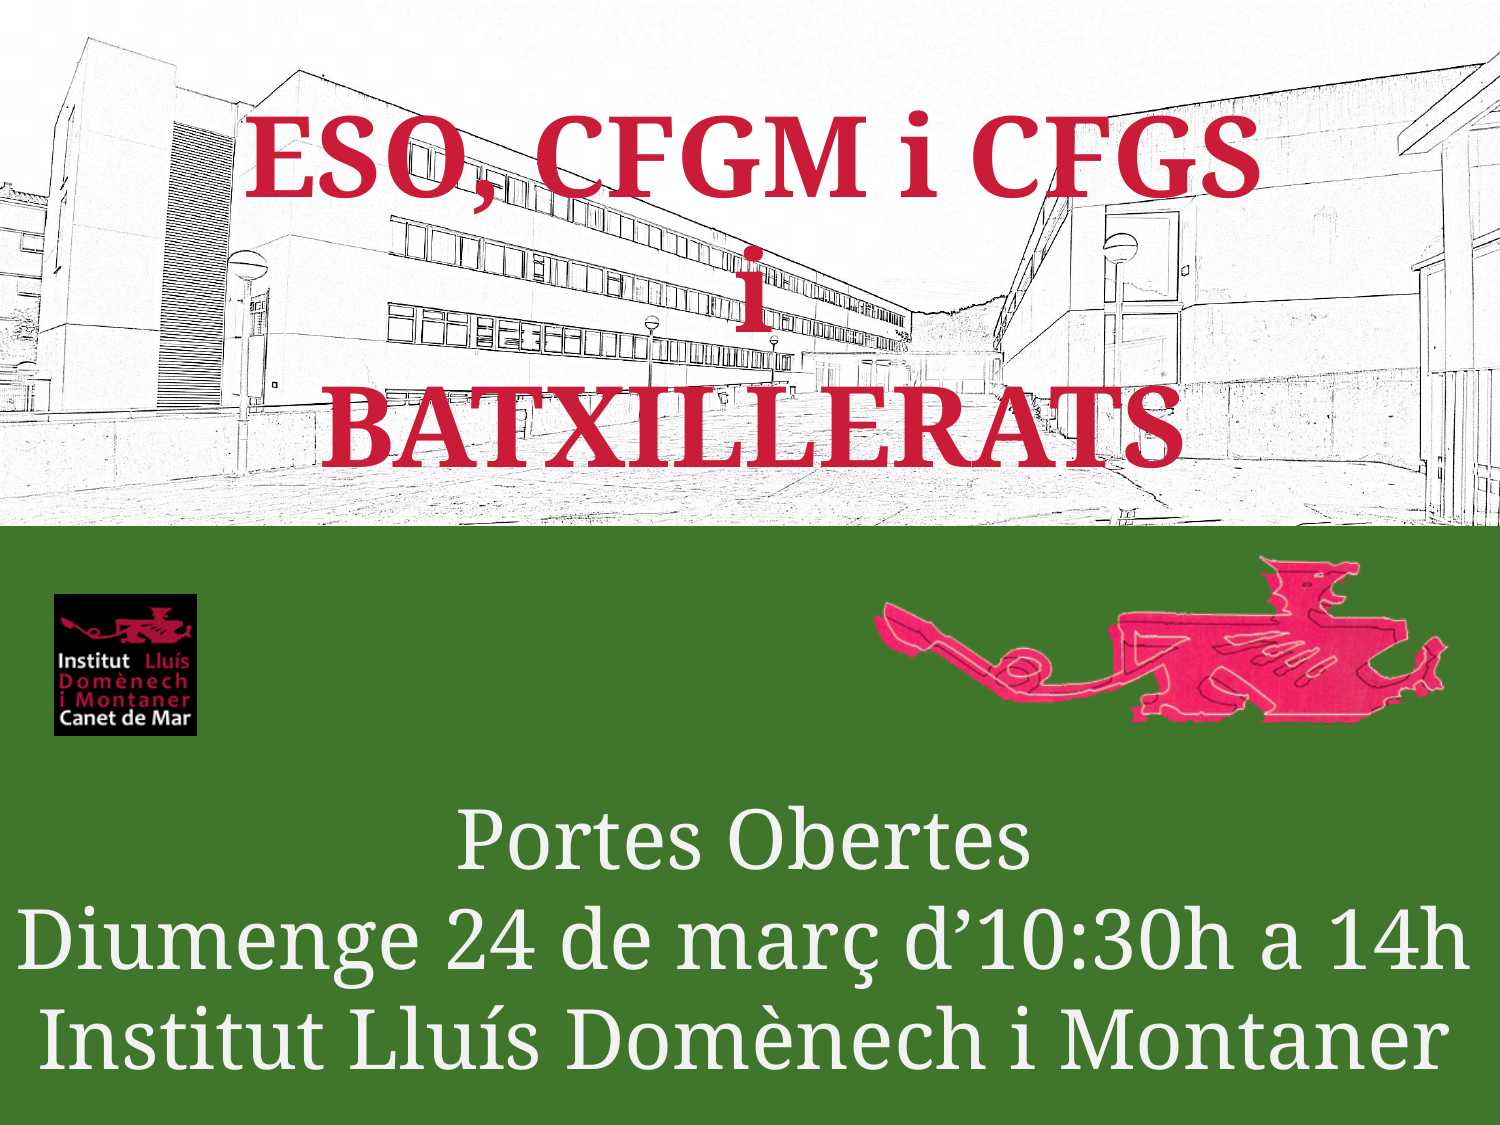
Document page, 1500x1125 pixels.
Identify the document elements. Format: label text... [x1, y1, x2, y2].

picture [0, 0, 1500, 526]
picture [54, 594, 198, 737]
title Portes Obertes Diumenge 24 de març d’10:30h a 14h Institut Lluís Domènech i Montaner [0, 747, 1491, 1125]
picture [869, 554, 1455, 729]
